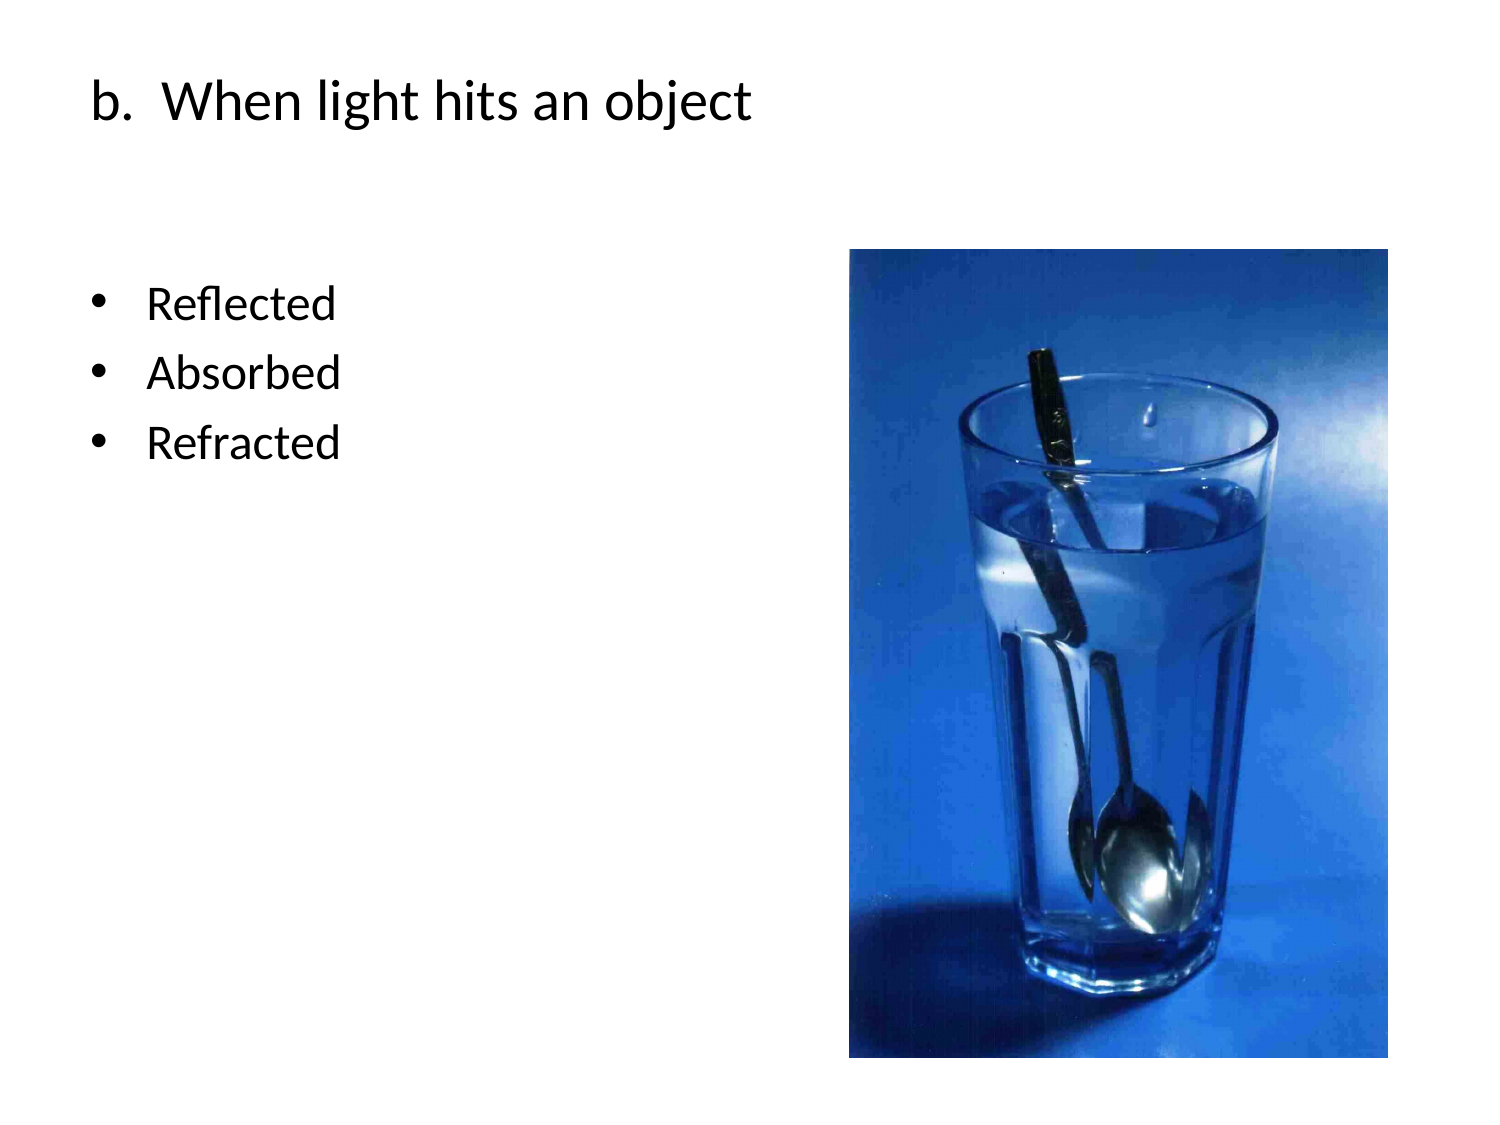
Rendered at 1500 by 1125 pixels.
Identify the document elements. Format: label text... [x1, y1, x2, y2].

picture [849, 249, 1388, 1059]
list Reflected Absorbed Refracted [75, 262, 500, 1005]
title b. When light hits an object [75, 45, 1425, 150]
